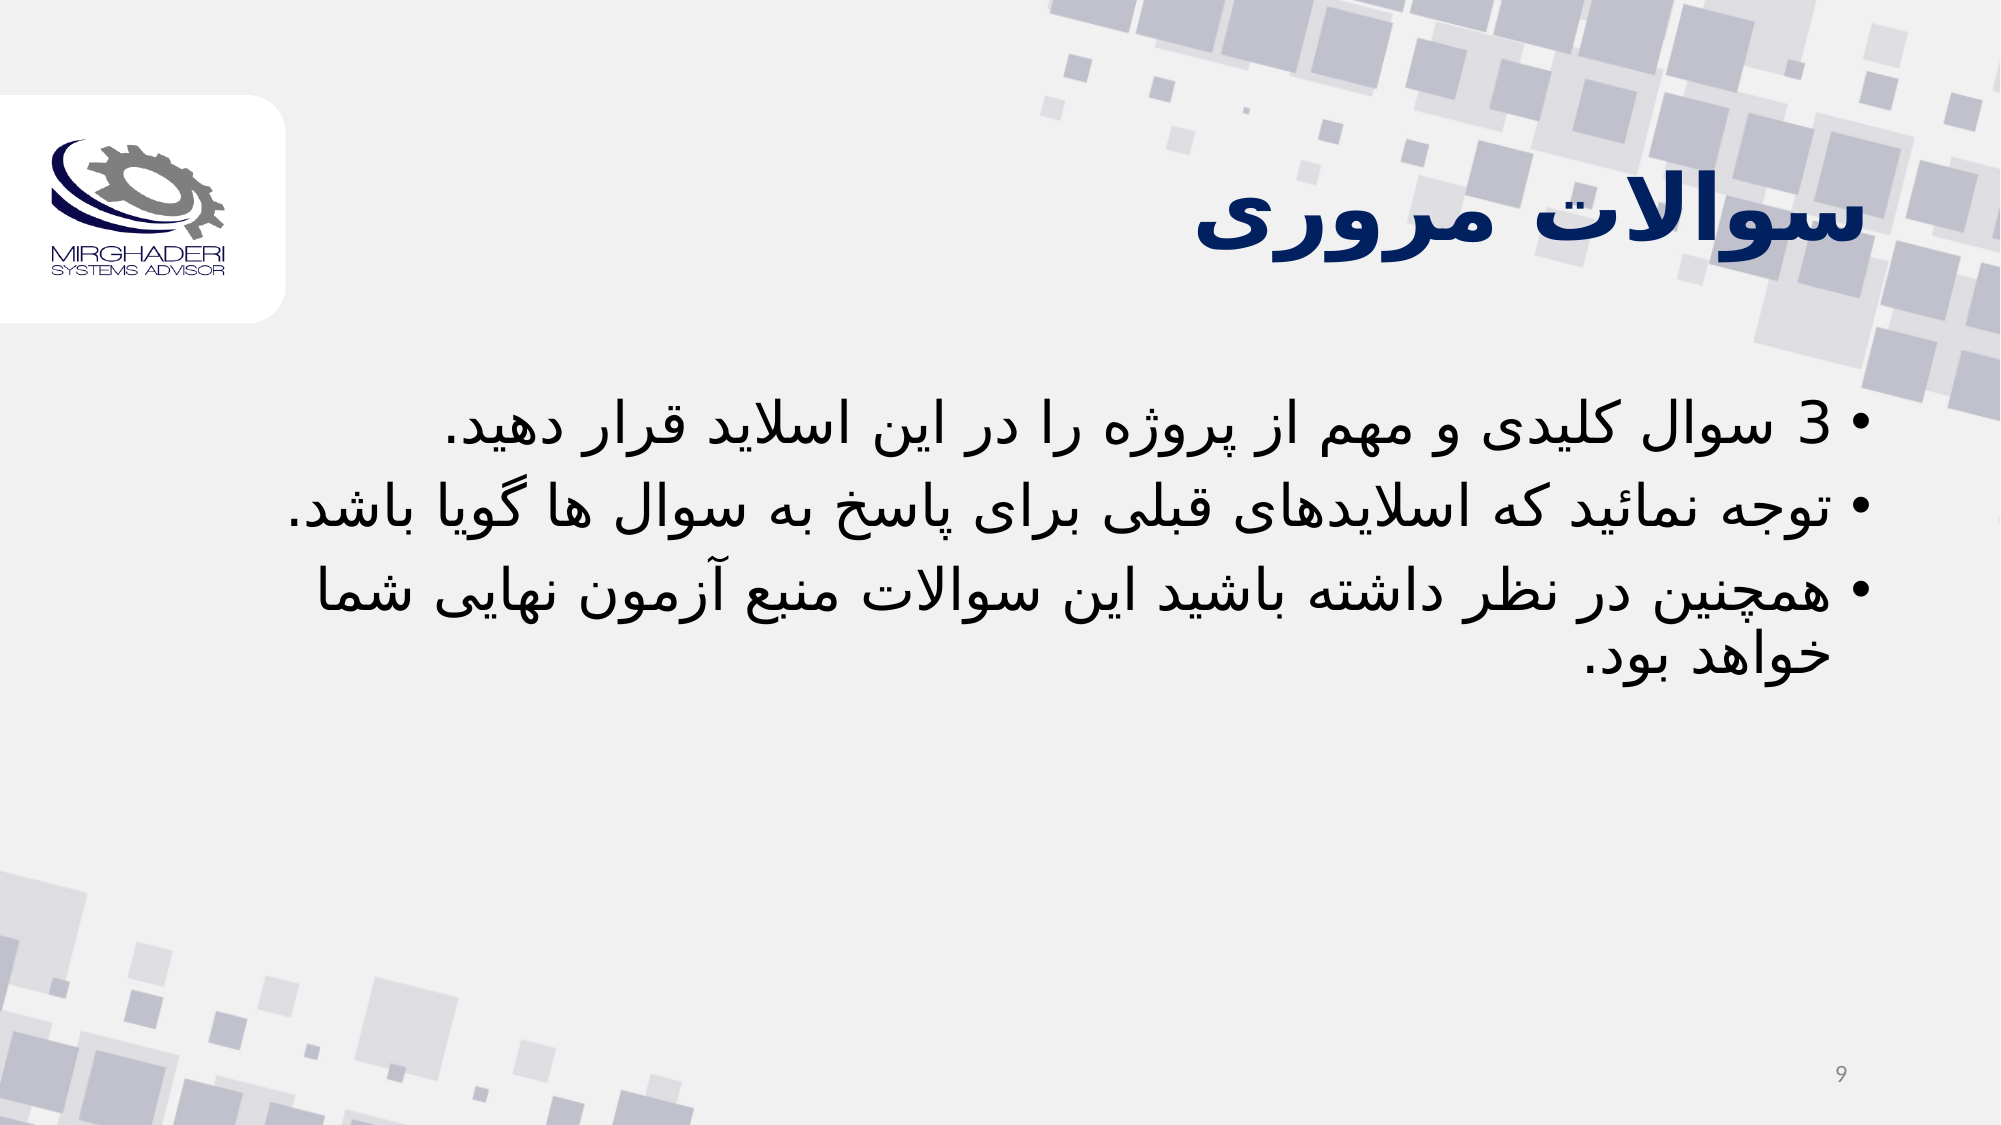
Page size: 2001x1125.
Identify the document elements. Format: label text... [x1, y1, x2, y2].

picture [0, 0, 2001, 1125]
title سوالات مروری [161, 101, 1887, 320]
slide_number 9 [1412, 1042, 1863, 1103]
list 3 سوال کلیدی و مهم از پروژه را در این اسلاید قرار دهید. توجه نمائید که اسلایدهای قبلی برای پاسخ به سوال ها گویا باشد. همچنین در نظر داشته باشید این سوالات منبع آزمون نهایی شما خواهد بود. [161, 385, 1887, 1100]
picture [33, 103, 161, 313]
